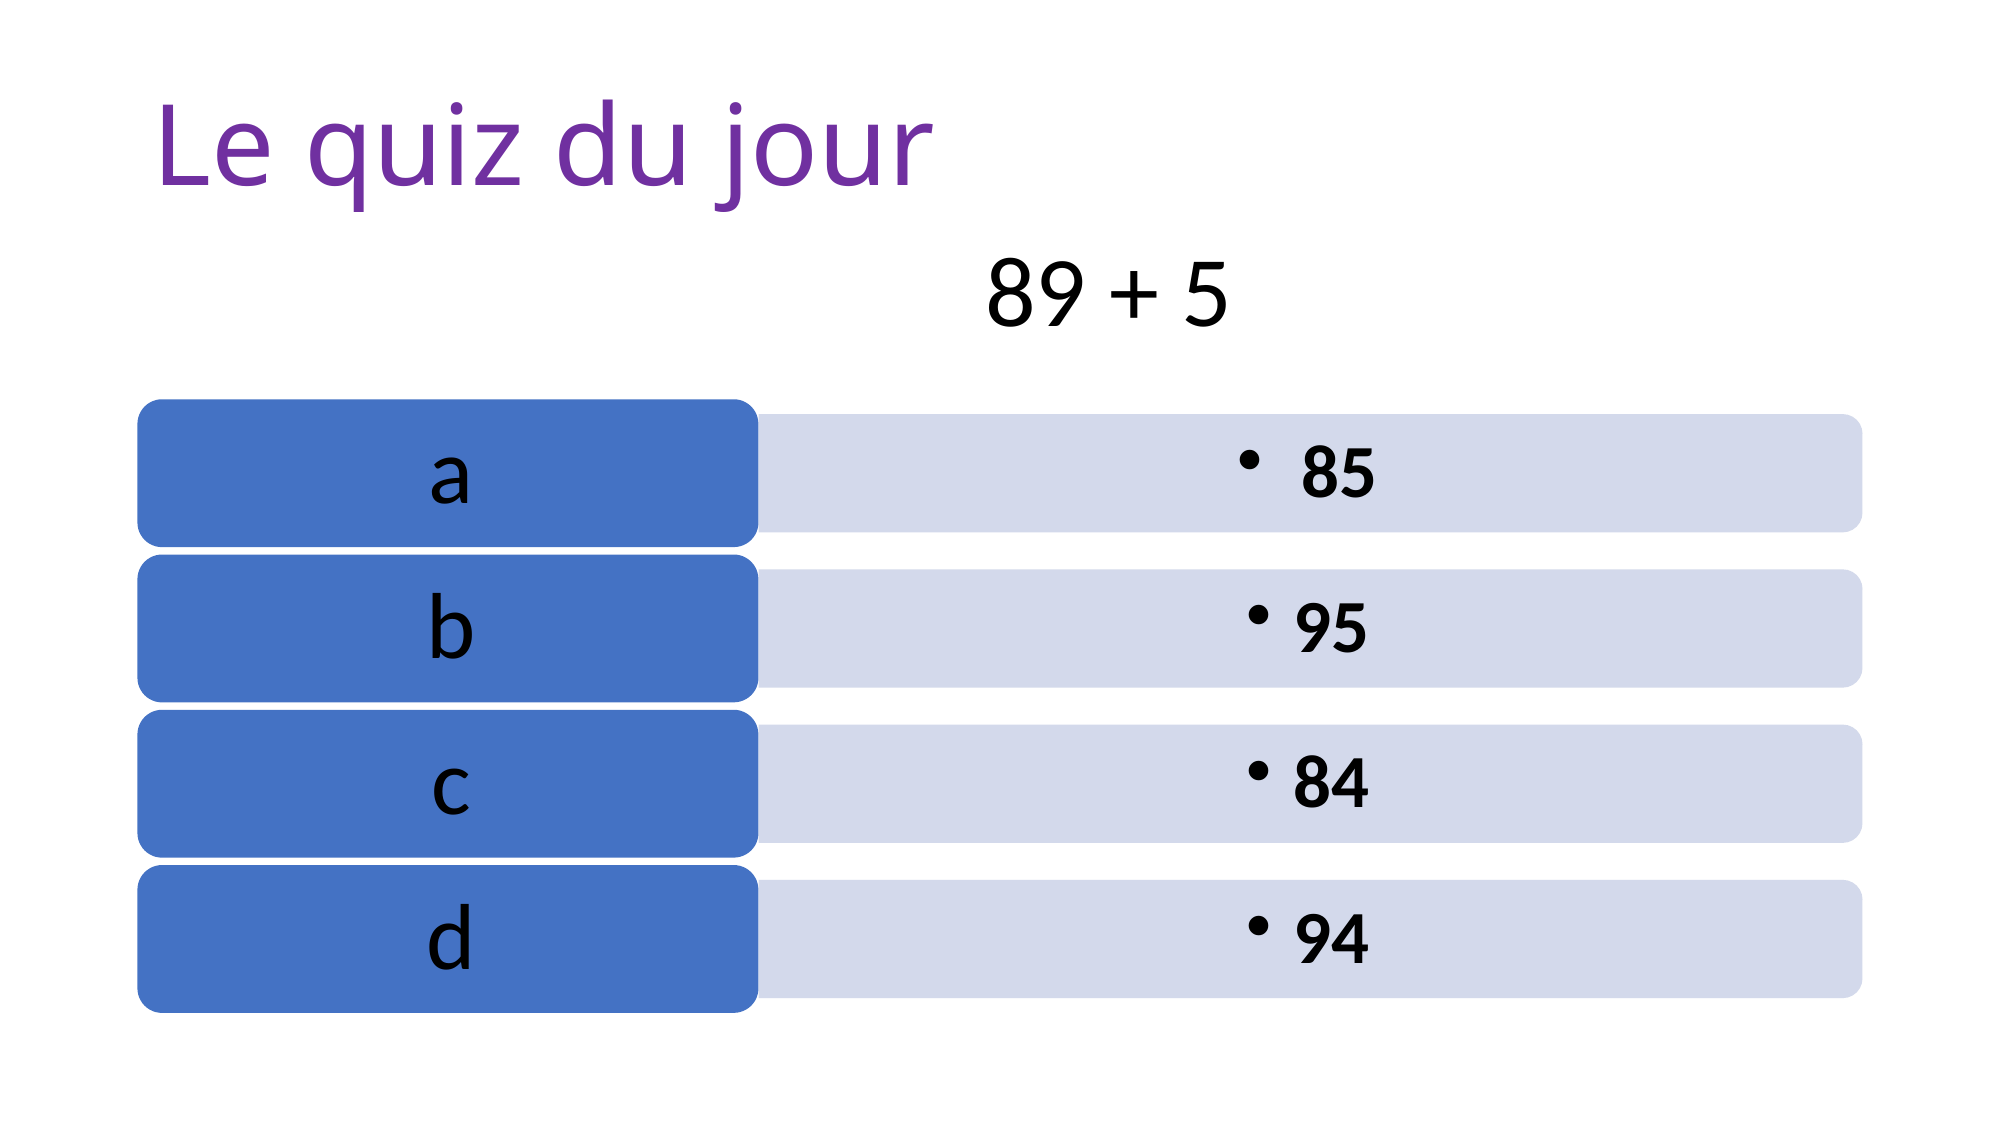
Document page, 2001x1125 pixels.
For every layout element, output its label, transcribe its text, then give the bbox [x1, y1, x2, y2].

title Le quiz du jour [137, 40, 1863, 259]
text_box 89 + 5 [917, 219, 1300, 355]
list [137, 398, 1863, 1014]
